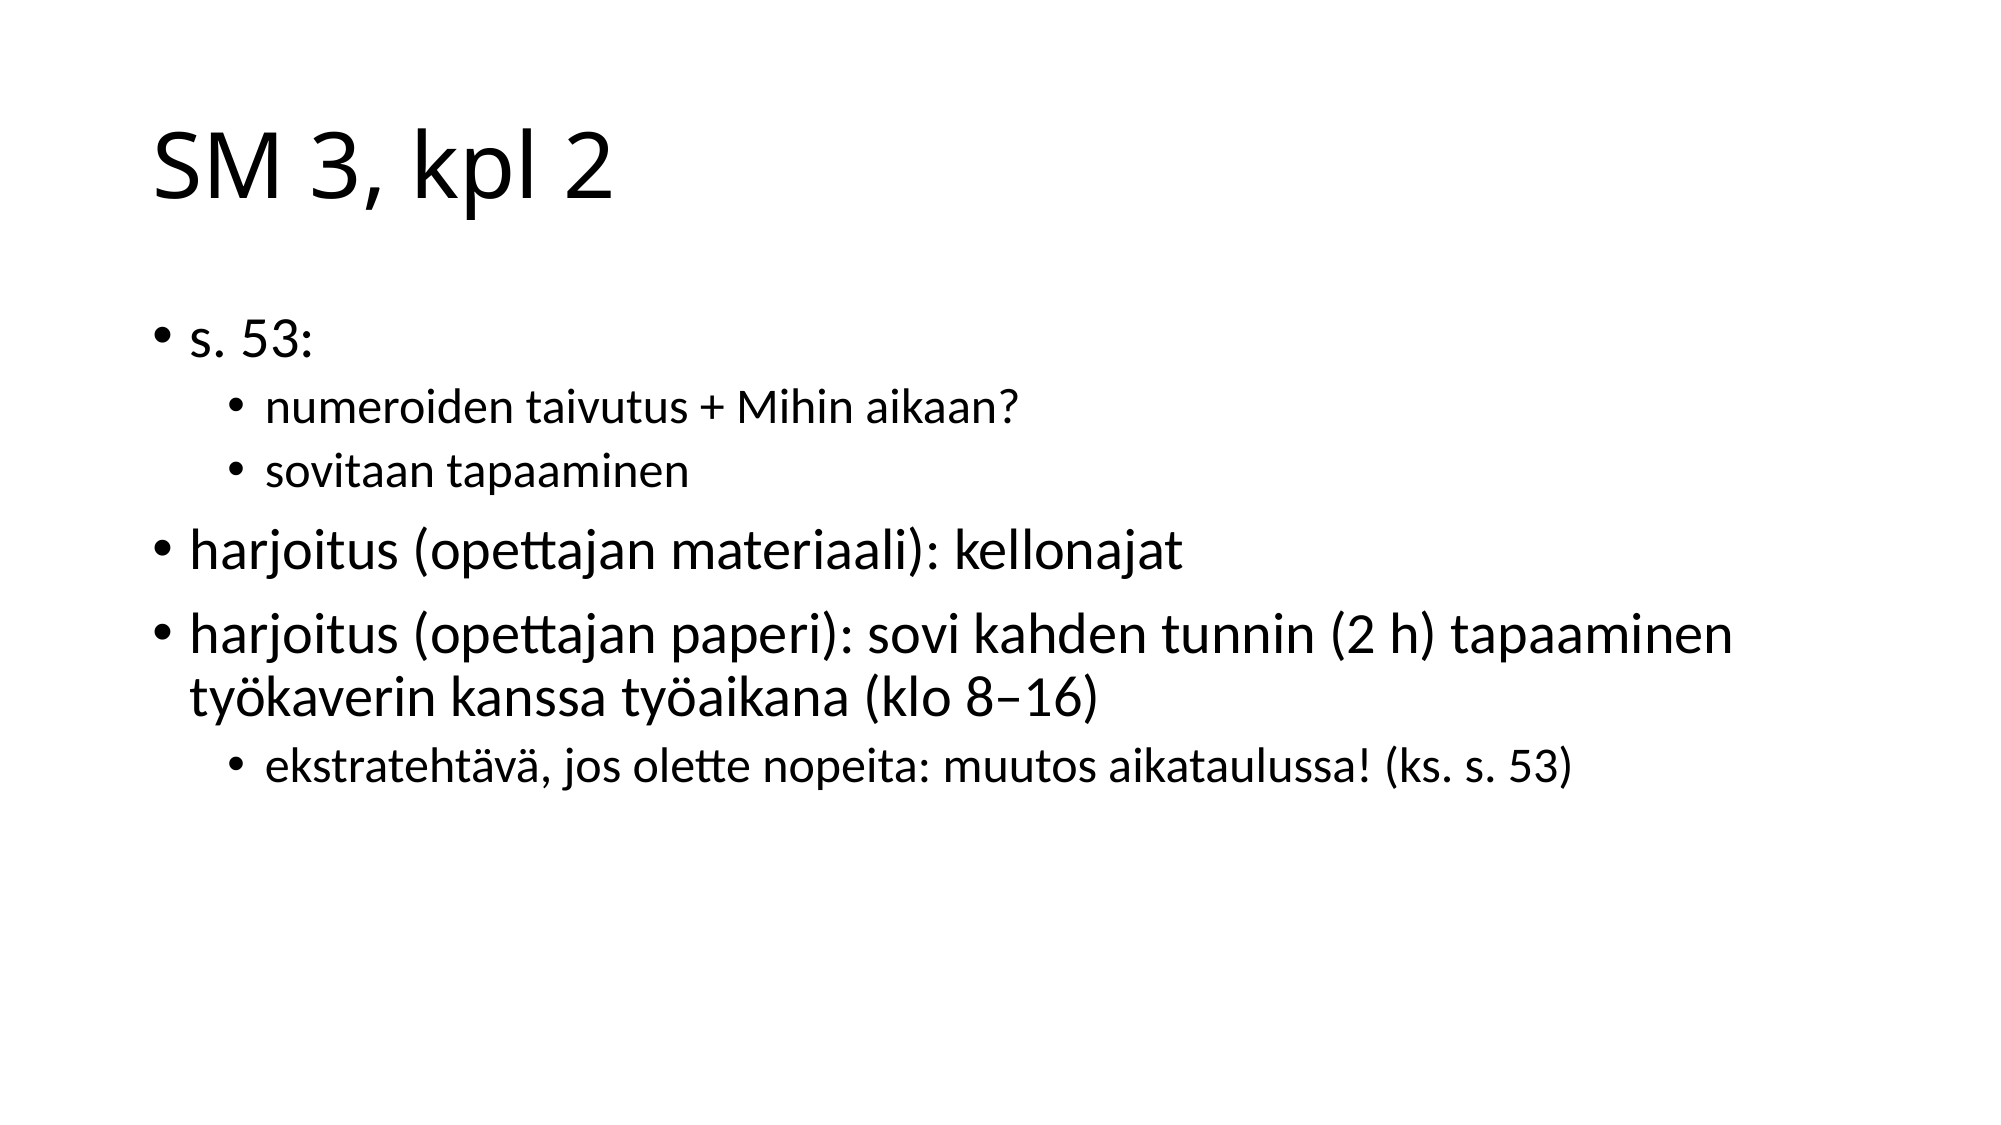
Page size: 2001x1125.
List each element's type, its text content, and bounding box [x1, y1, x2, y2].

title SM 3, kpl 2 [137, 59, 1863, 278]
list s. 53: numeroiden taivutus + Mihin aikaan? sovitaan tapaaminen harjoitus (opettajan materiaali): kellonajat harjoitus (opettajan paperi): sovi kahden tunnin (2 h) tapaaminen työkaverin kanssa työaikana (klo 8–16) ekstratehtävä, jos olette nopeita: muutos aikataulussa! (ks. s. 53) [137, 299, 1863, 1014]
